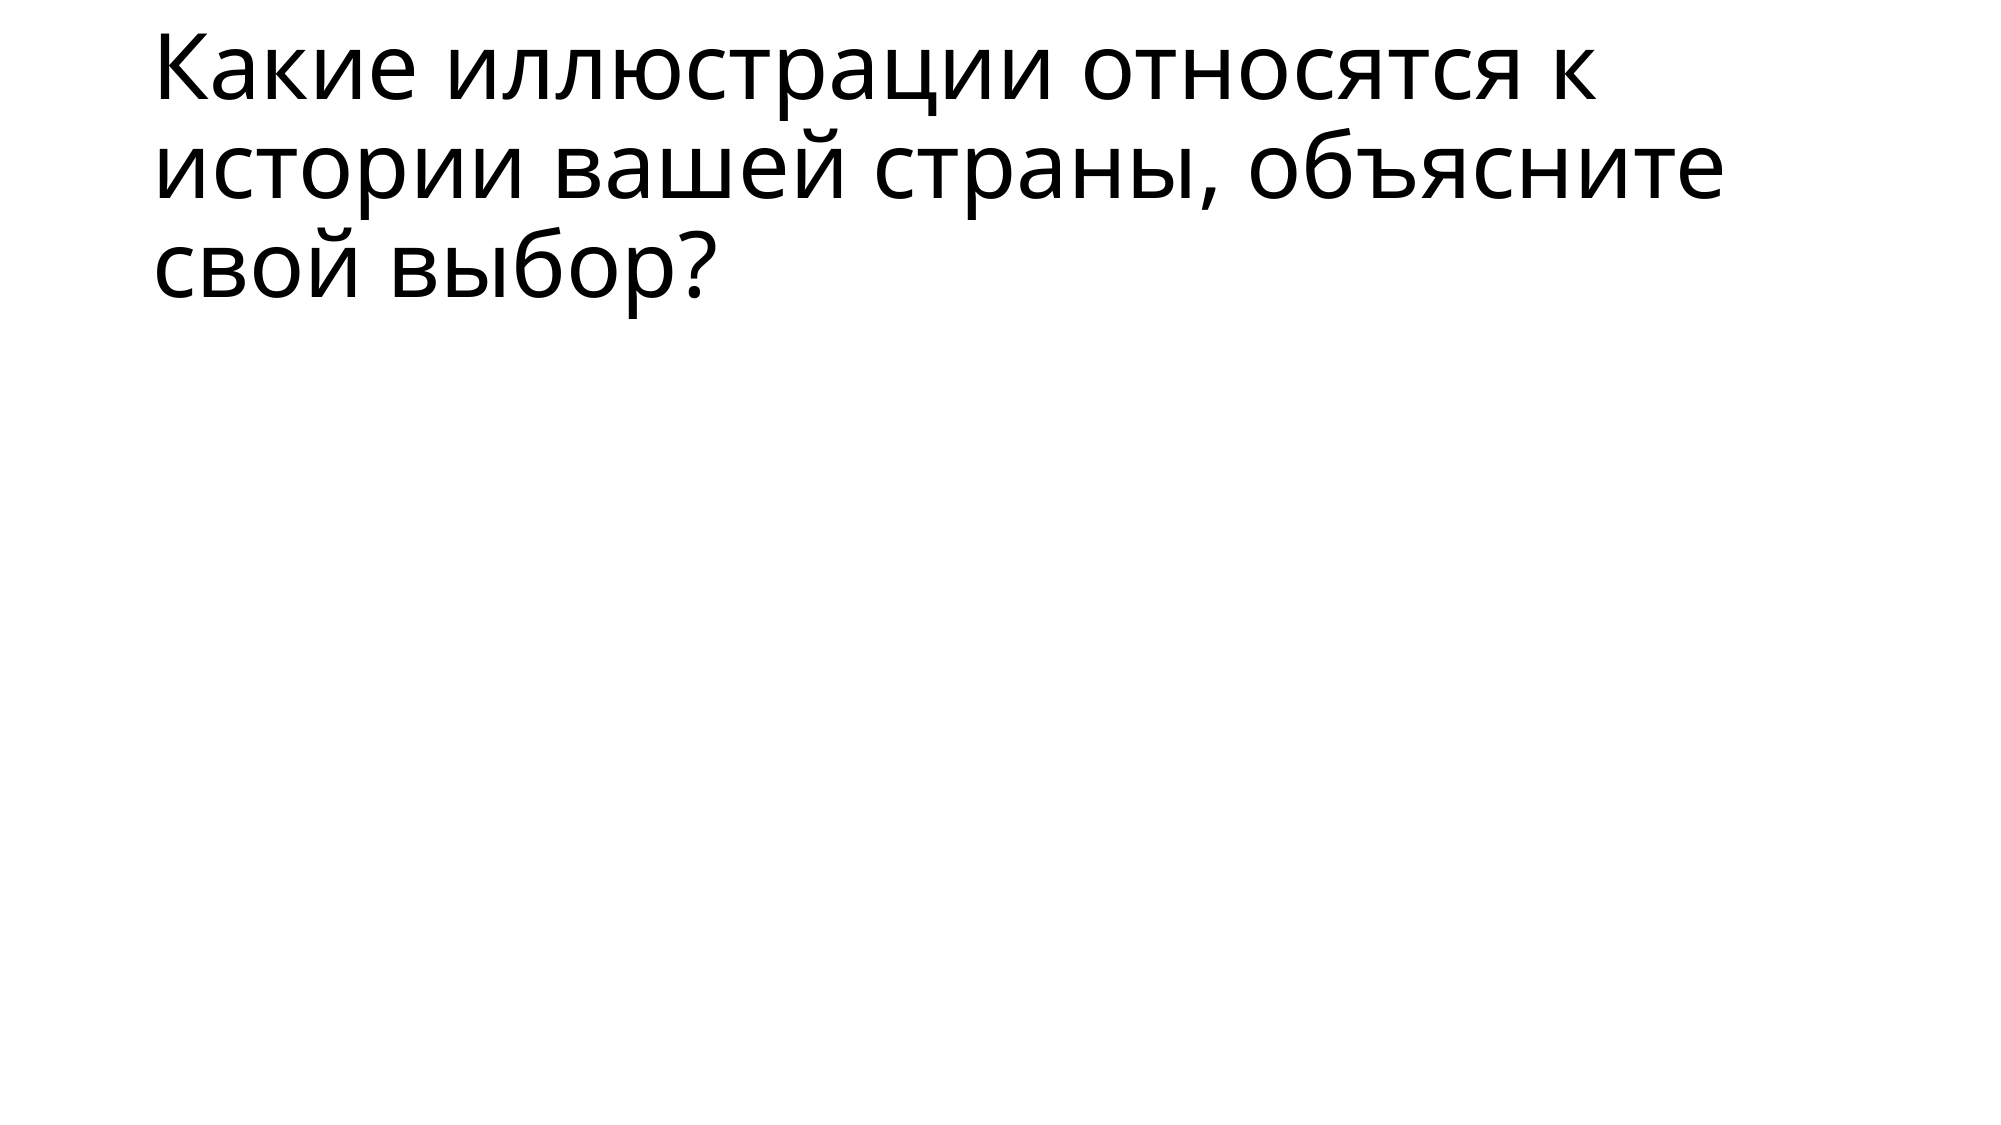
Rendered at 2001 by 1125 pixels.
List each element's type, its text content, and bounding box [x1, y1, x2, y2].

title Какие иллюстрации относятся к истории вашей страны, объясните свой выбор? [137, 59, 1863, 278]
